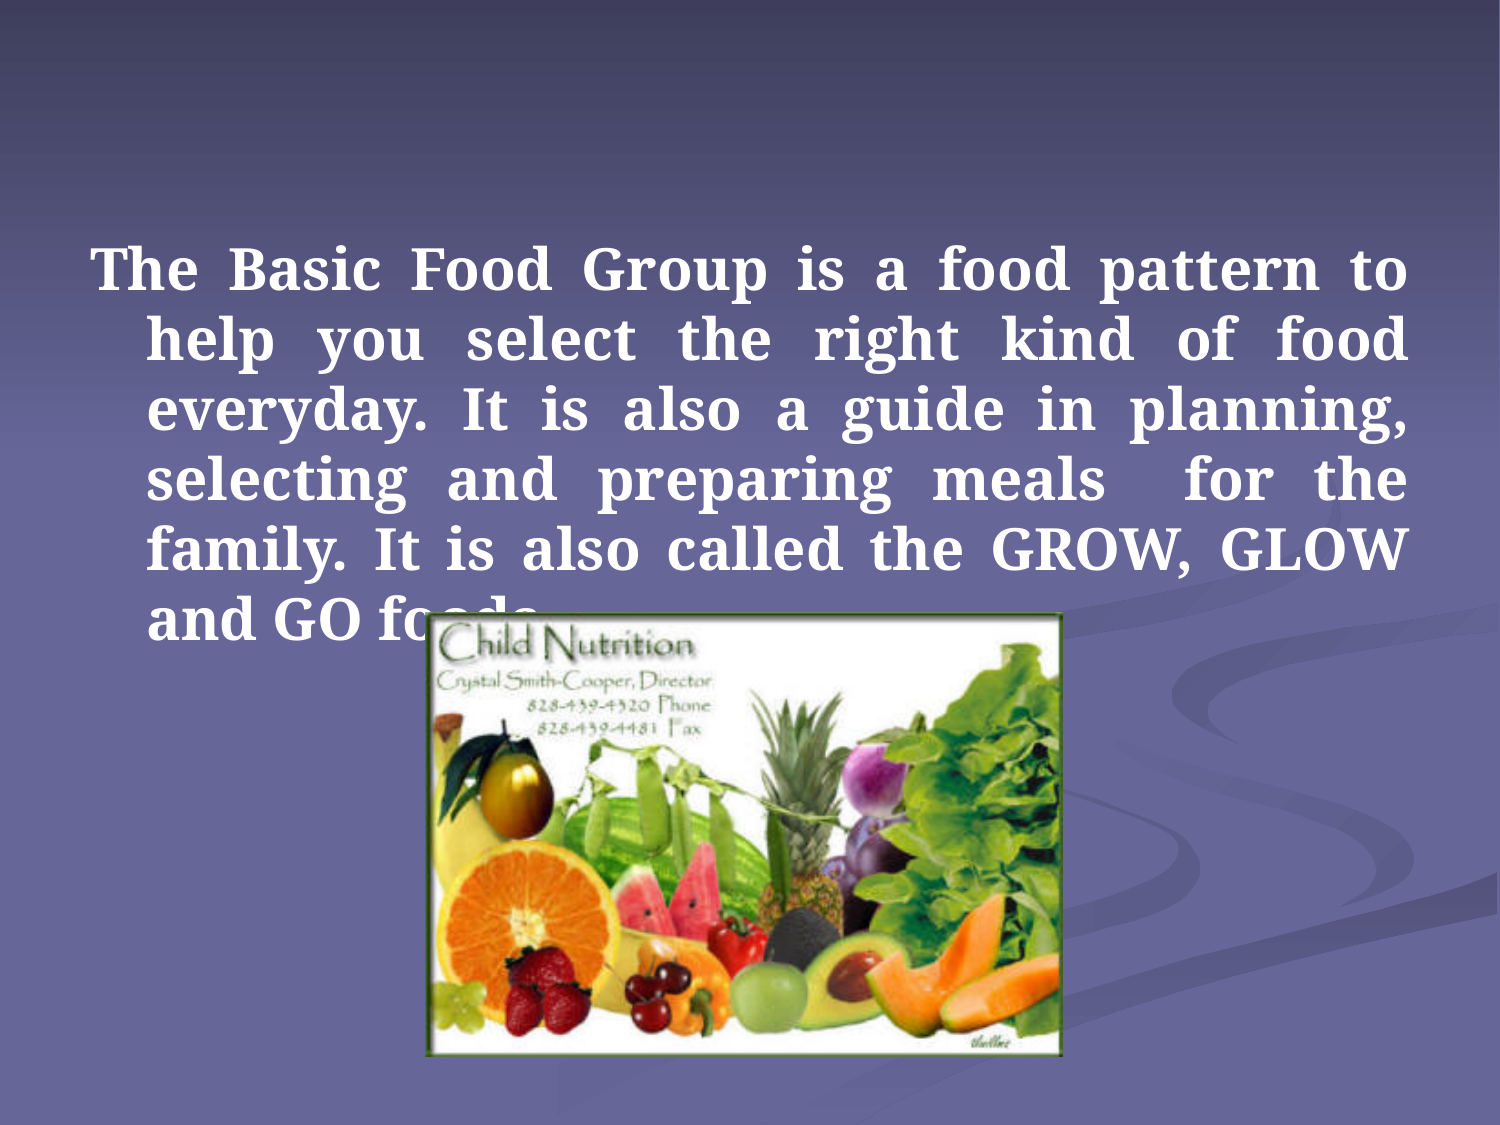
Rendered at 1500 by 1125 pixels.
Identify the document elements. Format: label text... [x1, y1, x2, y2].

picture [424, 612, 1063, 1058]
list The Basic Food Group is a food pattern to help you select the right kind of food everyday. It is also a guide in planning, selecting and preparing meals for the family. It is also called the GROW, GLOW and GO foods. [74, 224, 1426, 968]
